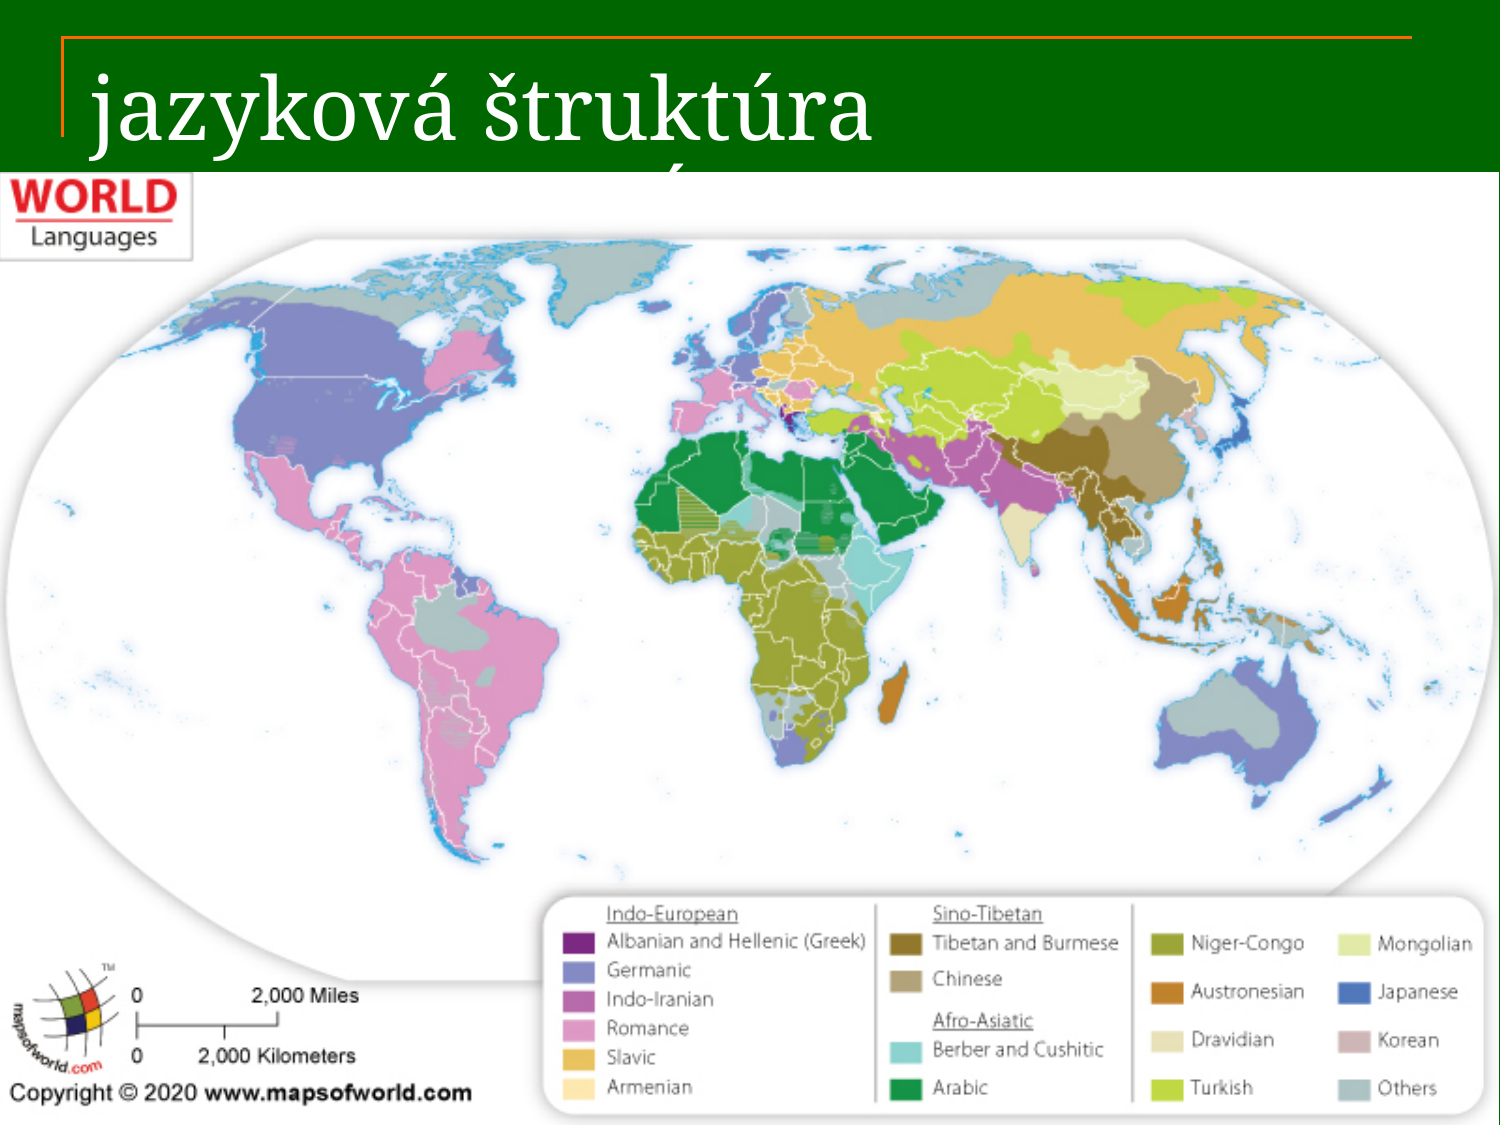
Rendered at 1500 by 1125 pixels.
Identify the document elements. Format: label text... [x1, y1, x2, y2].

title jazyková štruktúra obyvateľstva Ázie [75, 45, 1425, 171]
picture [0, 172, 1500, 1125]
